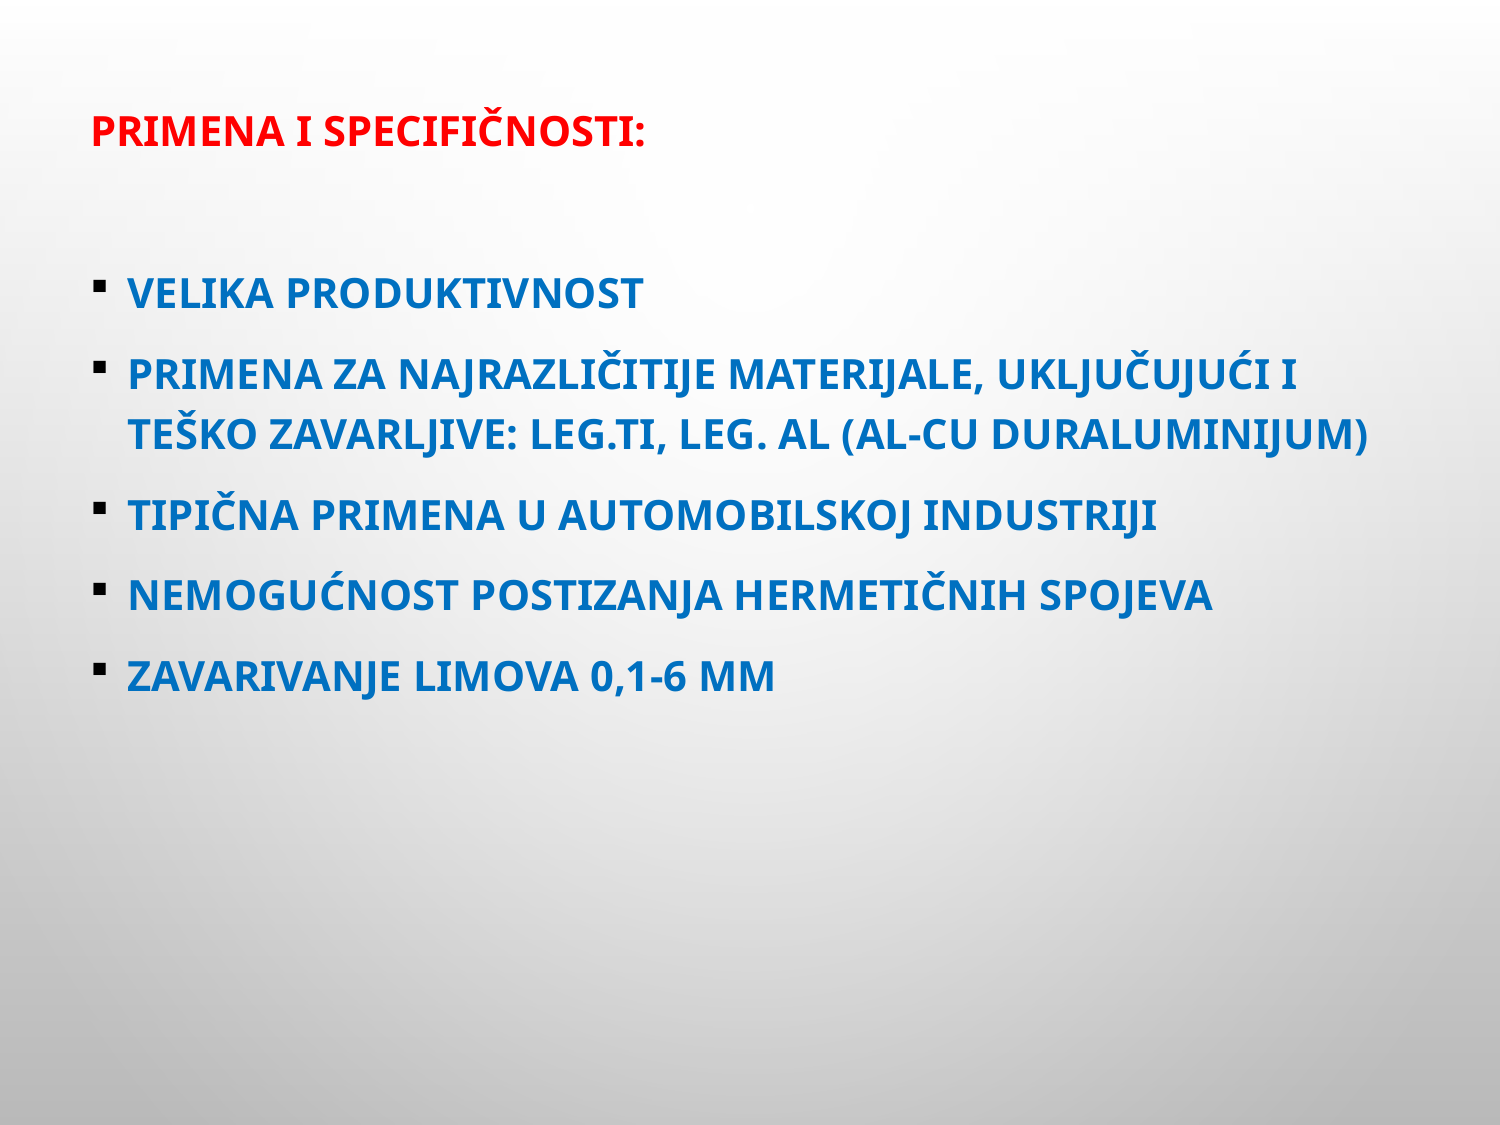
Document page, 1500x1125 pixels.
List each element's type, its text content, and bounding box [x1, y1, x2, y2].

list Primena i specifičnosti: Velika produktivnost Primena za najrazličitije materijale, uključujući i teško zavarljive: leg.Ti, leg. Al (Al-Cu duraluminijum) Tipična primena u automobilskoj industriji Nemogućnost postizanja hermetičnih spojeva Zavarivanje limova 0,1-6 mm [75, 87, 1425, 1005]
picture [0, 0, 1500, 1125]
